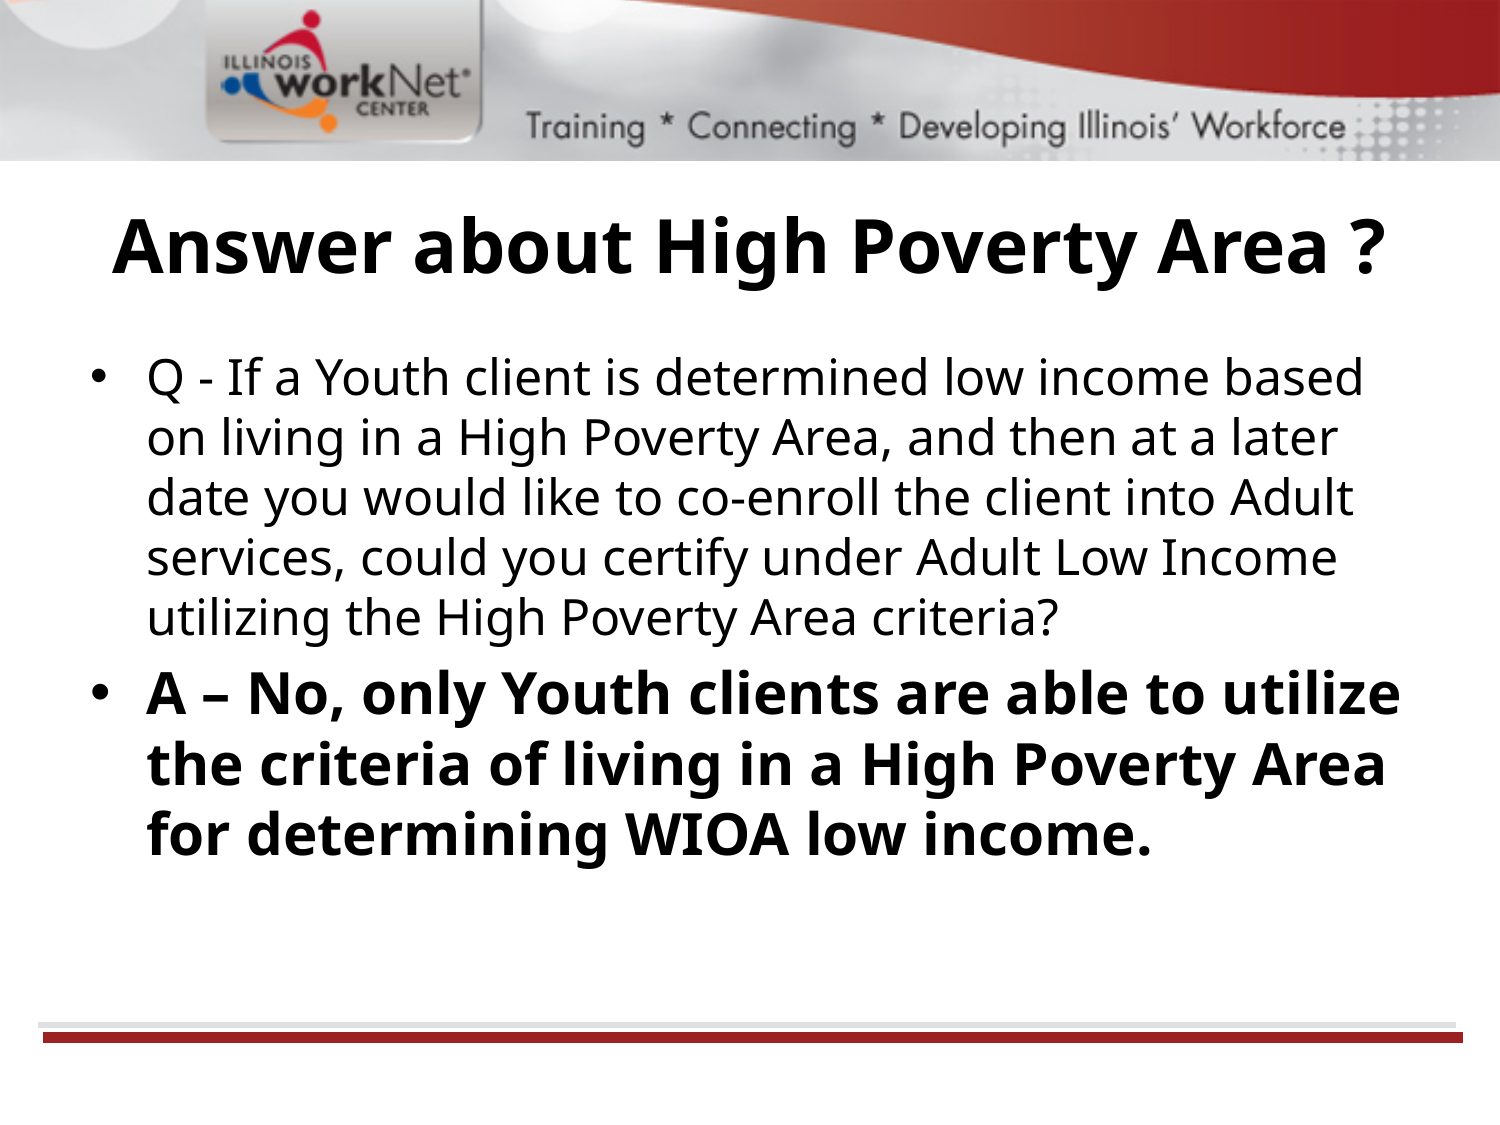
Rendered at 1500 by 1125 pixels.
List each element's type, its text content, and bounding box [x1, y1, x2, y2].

title Answer about High Poverty Area ? [75, 174, 1425, 313]
list Q - If a Youth client is determined low income based on living in a High Poverty Area, and then at a later date you would like to co-enroll the client into Adult services, could you certify under Adult Low Income utilizing the High Poverty Area criteria? A – No, only Youth clients are able to utilize the criteria of living in a High Poverty Area for determining WIOA low income. [75, 337, 1425, 1005]
picture [0, 0, 1500, 161]
